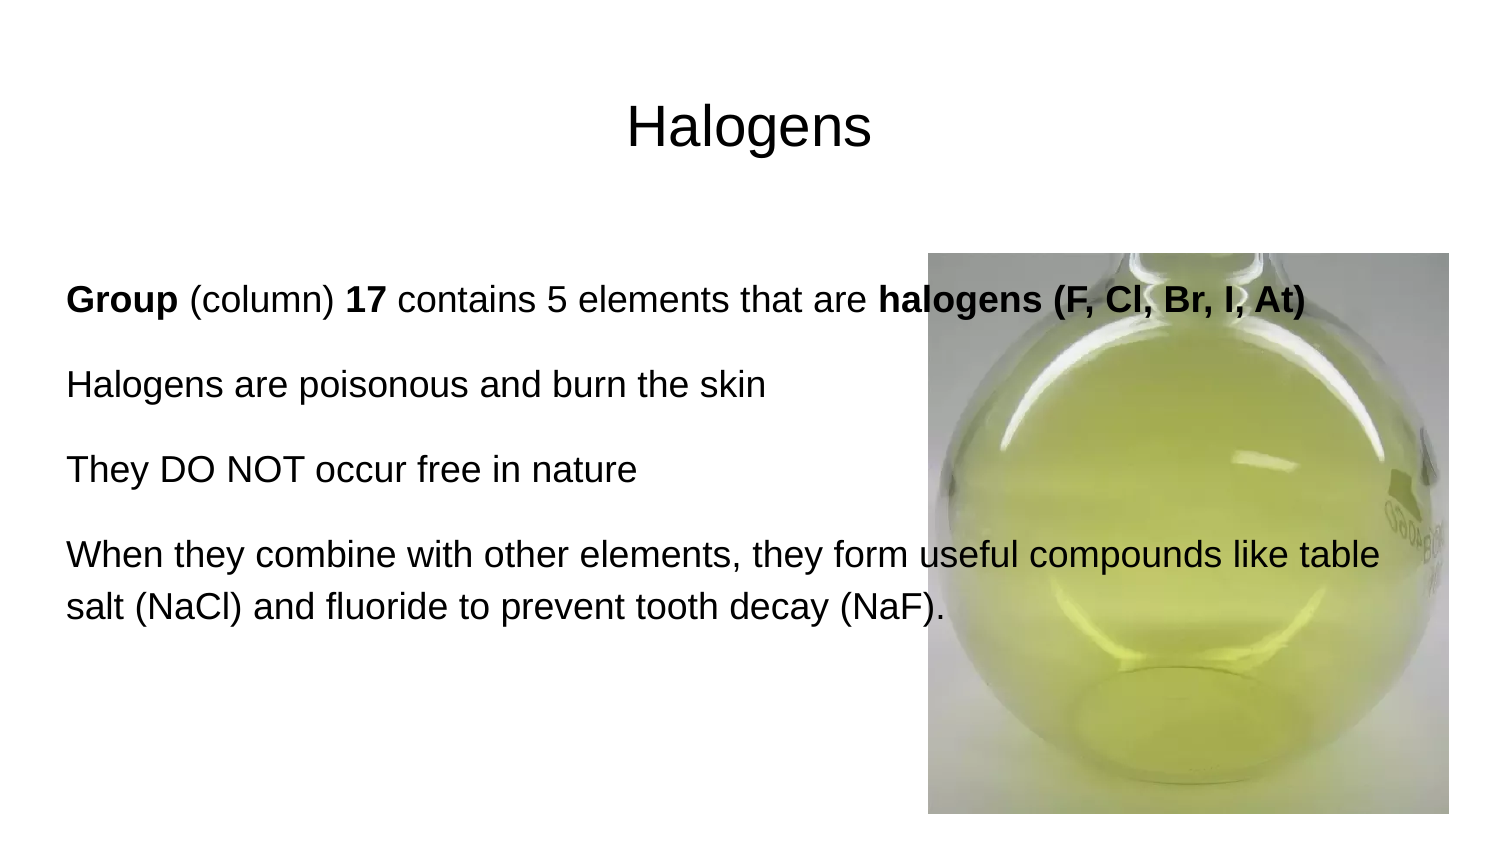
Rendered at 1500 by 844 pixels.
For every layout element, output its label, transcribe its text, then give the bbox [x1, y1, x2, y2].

list Group (column) 17 contains 5 elements that are halogens (F, Cl, Br, I, At) Halogens are poisonous and burn the skin They DO NOT occur free in nature When they combine with other elements, they form useful compounds like table salt (NaCl) and fluoride to prevent tooth decay (NaF). [51, 253, 926, 814]
picture [928, 253, 1450, 814]
title Halogens [51, 72, 1449, 167]
